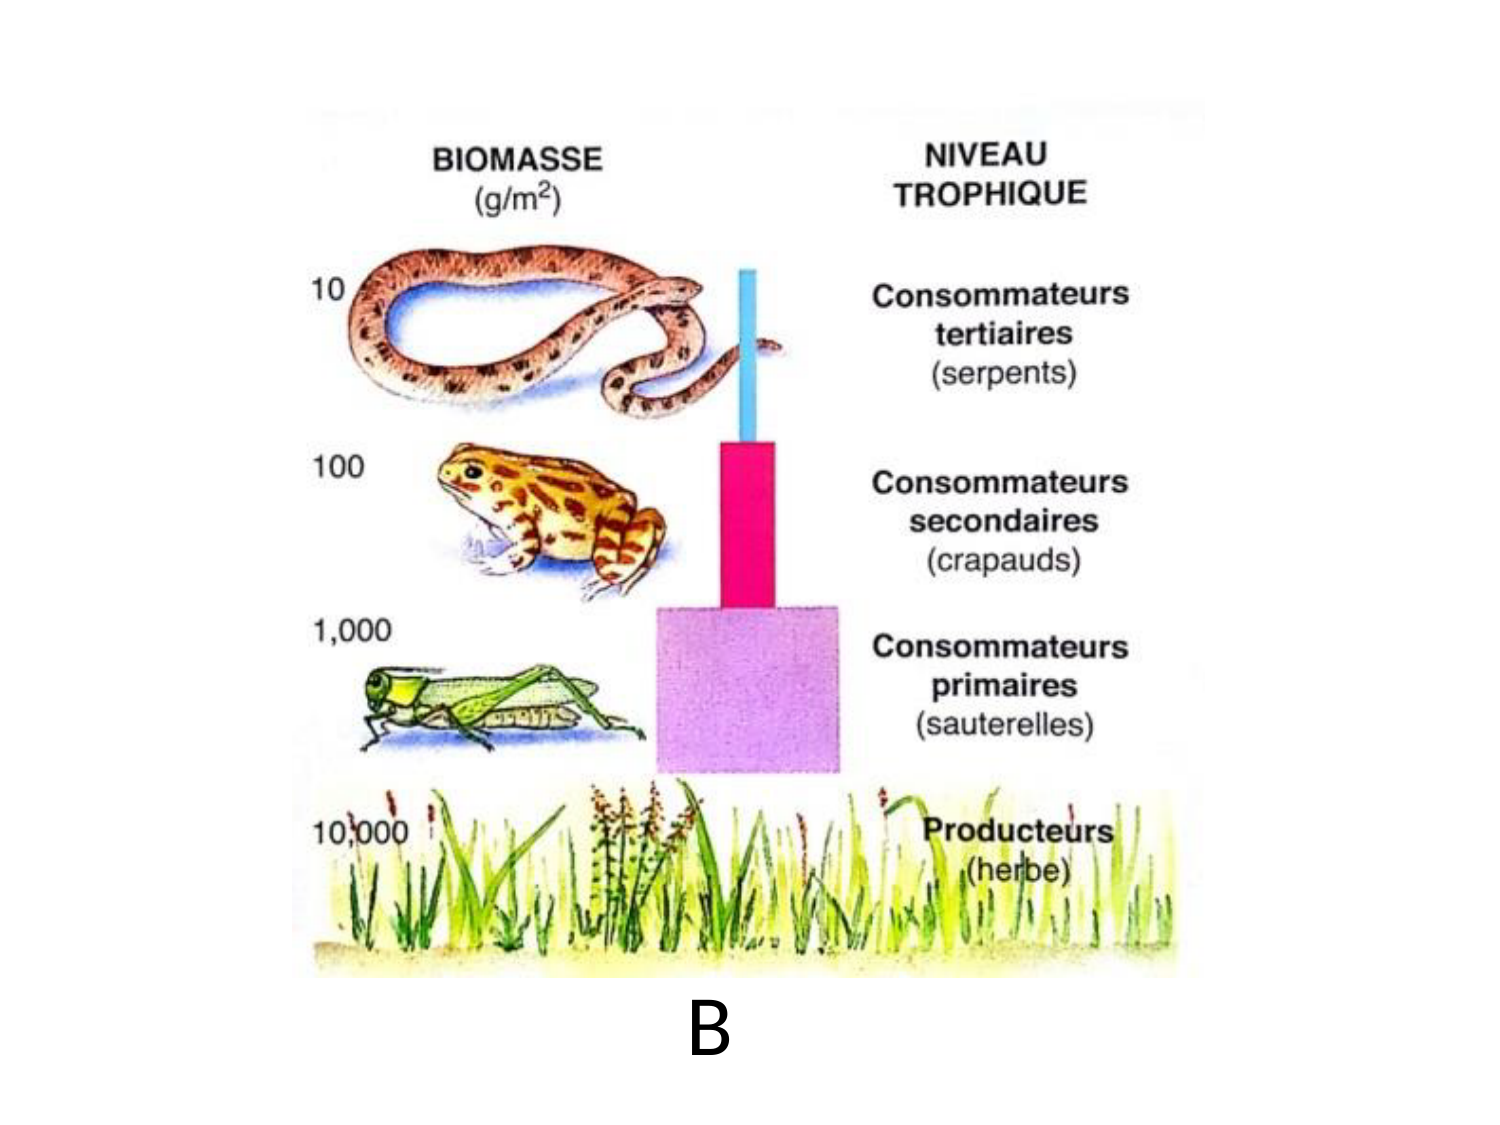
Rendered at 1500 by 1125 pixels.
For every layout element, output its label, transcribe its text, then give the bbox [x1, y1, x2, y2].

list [292, 93, 1206, 979]
title B [35, 960, 1386, 1080]
